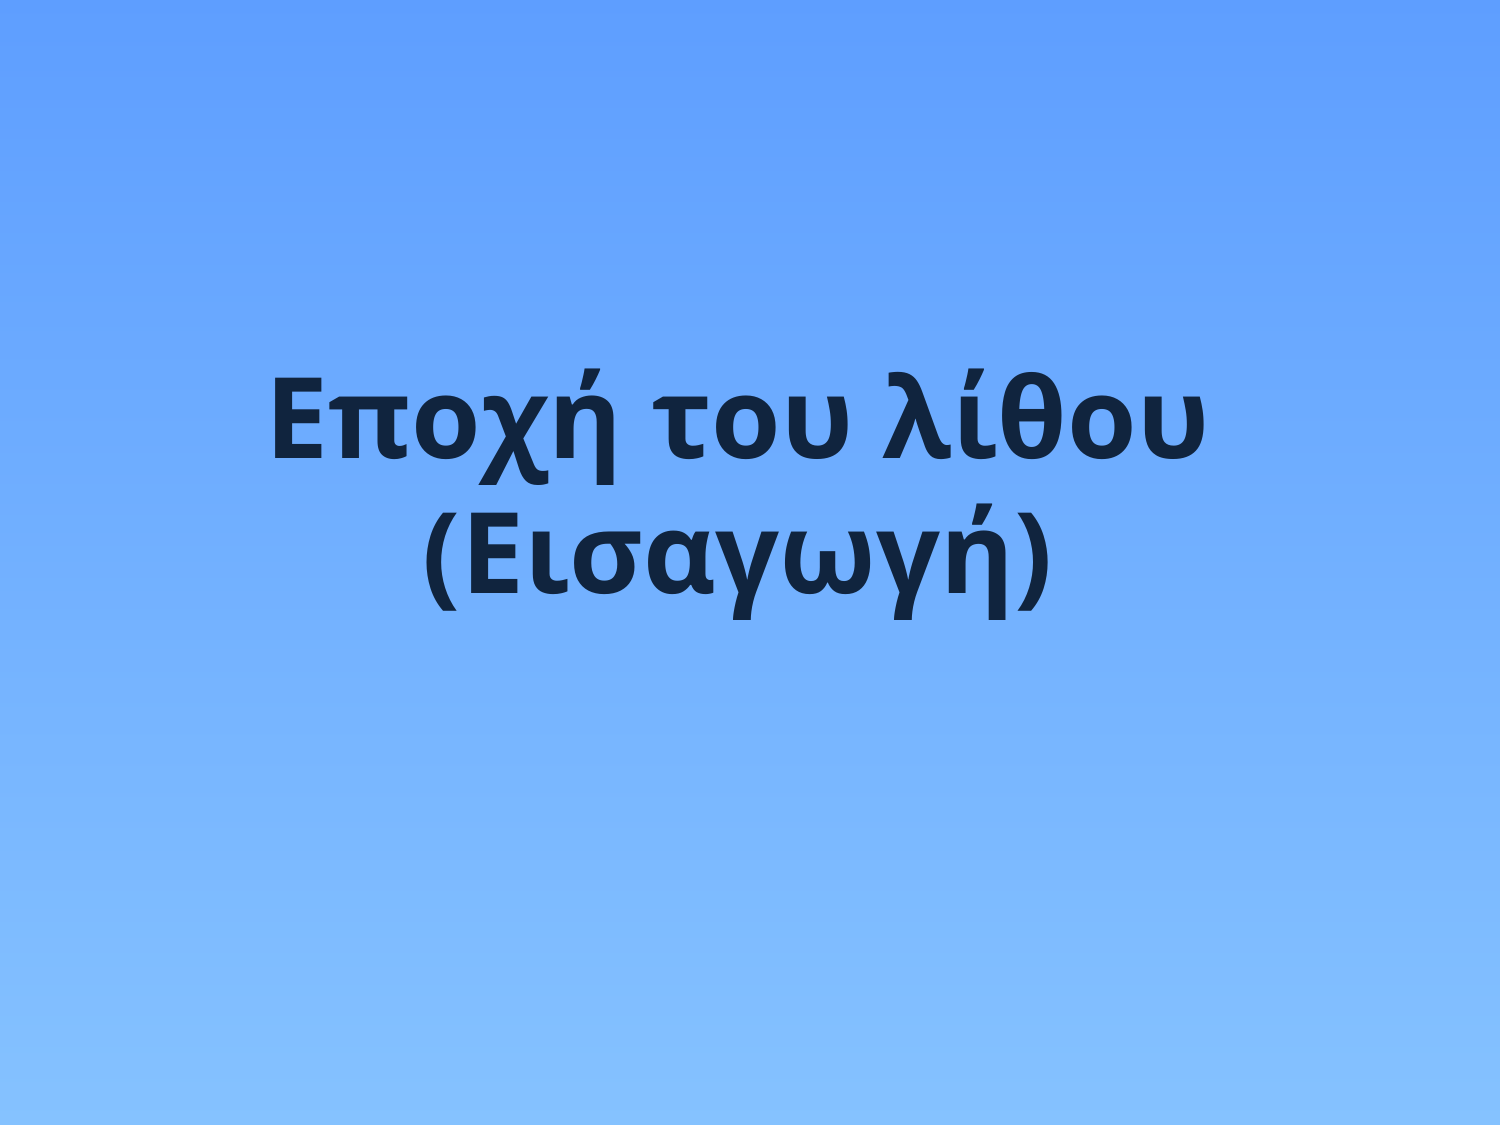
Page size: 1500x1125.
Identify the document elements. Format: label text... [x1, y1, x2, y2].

text_box Εποχή του λίθου (Εισαγωγή) [100, 338, 1376, 623]
